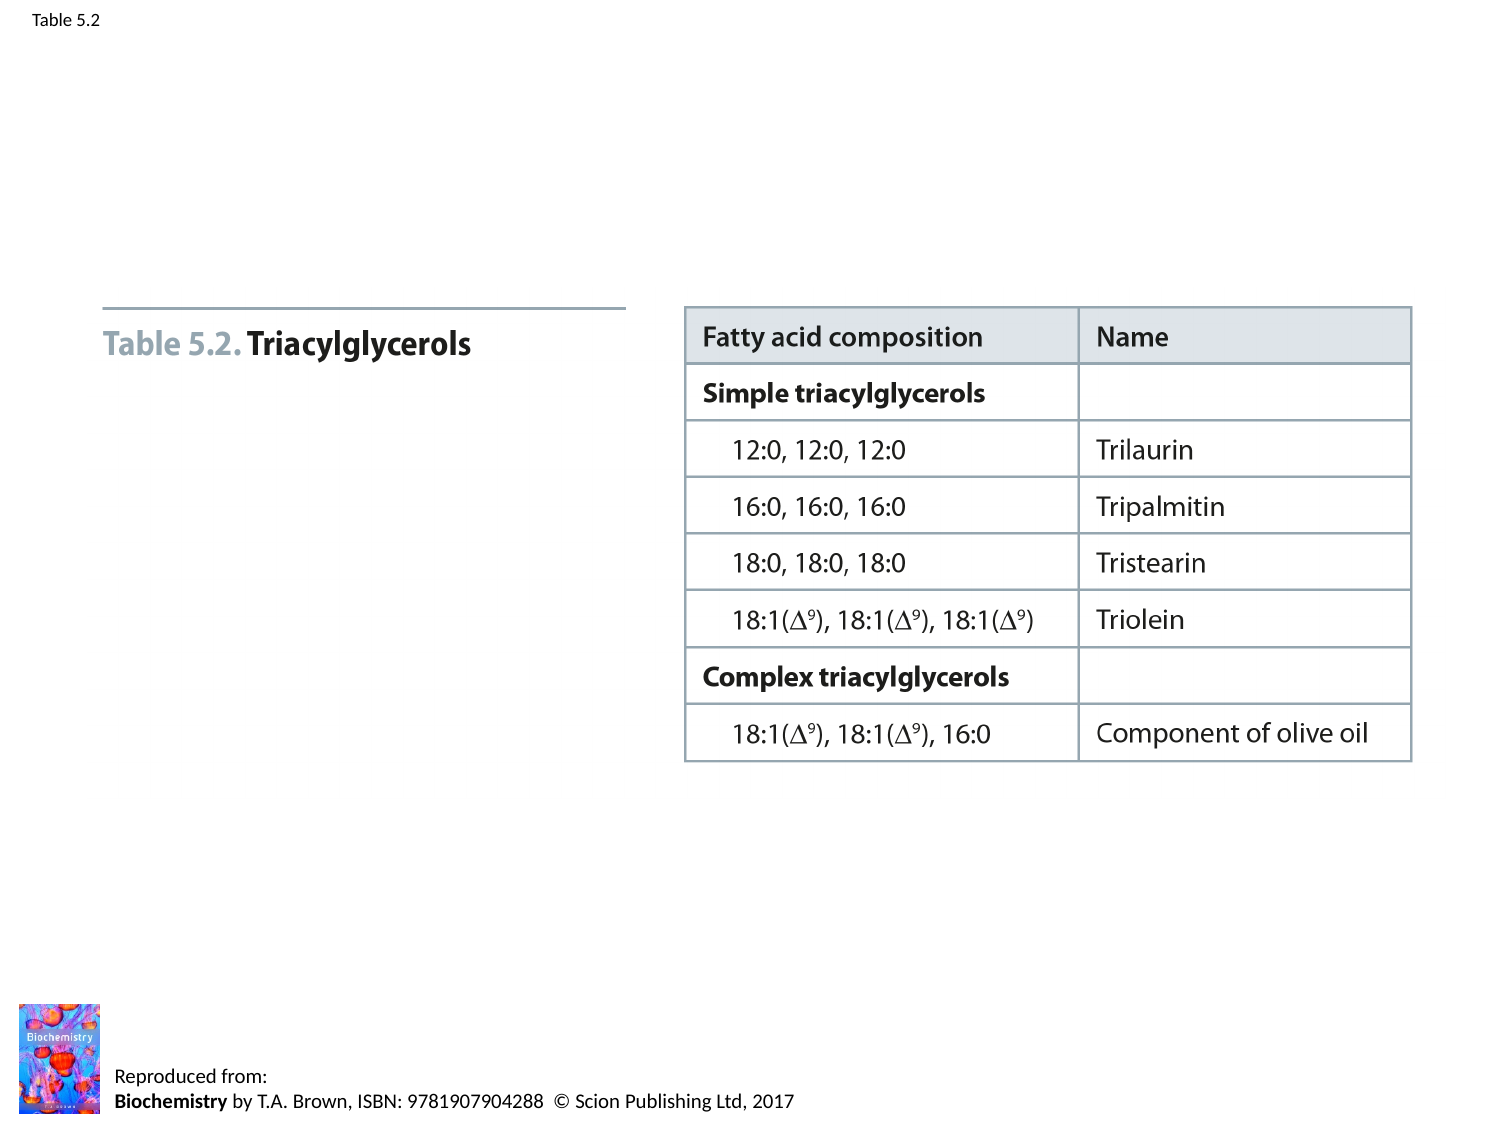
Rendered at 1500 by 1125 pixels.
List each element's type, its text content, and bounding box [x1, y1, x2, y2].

picture [19, 1004, 101, 1114]
picture [87, 287, 1446, 799]
title Table 5.2 [7, 0, 125, 38]
text_box Reproduced from: Biochemistry by T.A. Brown, ISBN: 9781907904288 © Scion Publishing Ltd, 2017 [101, 1055, 838, 1121]
